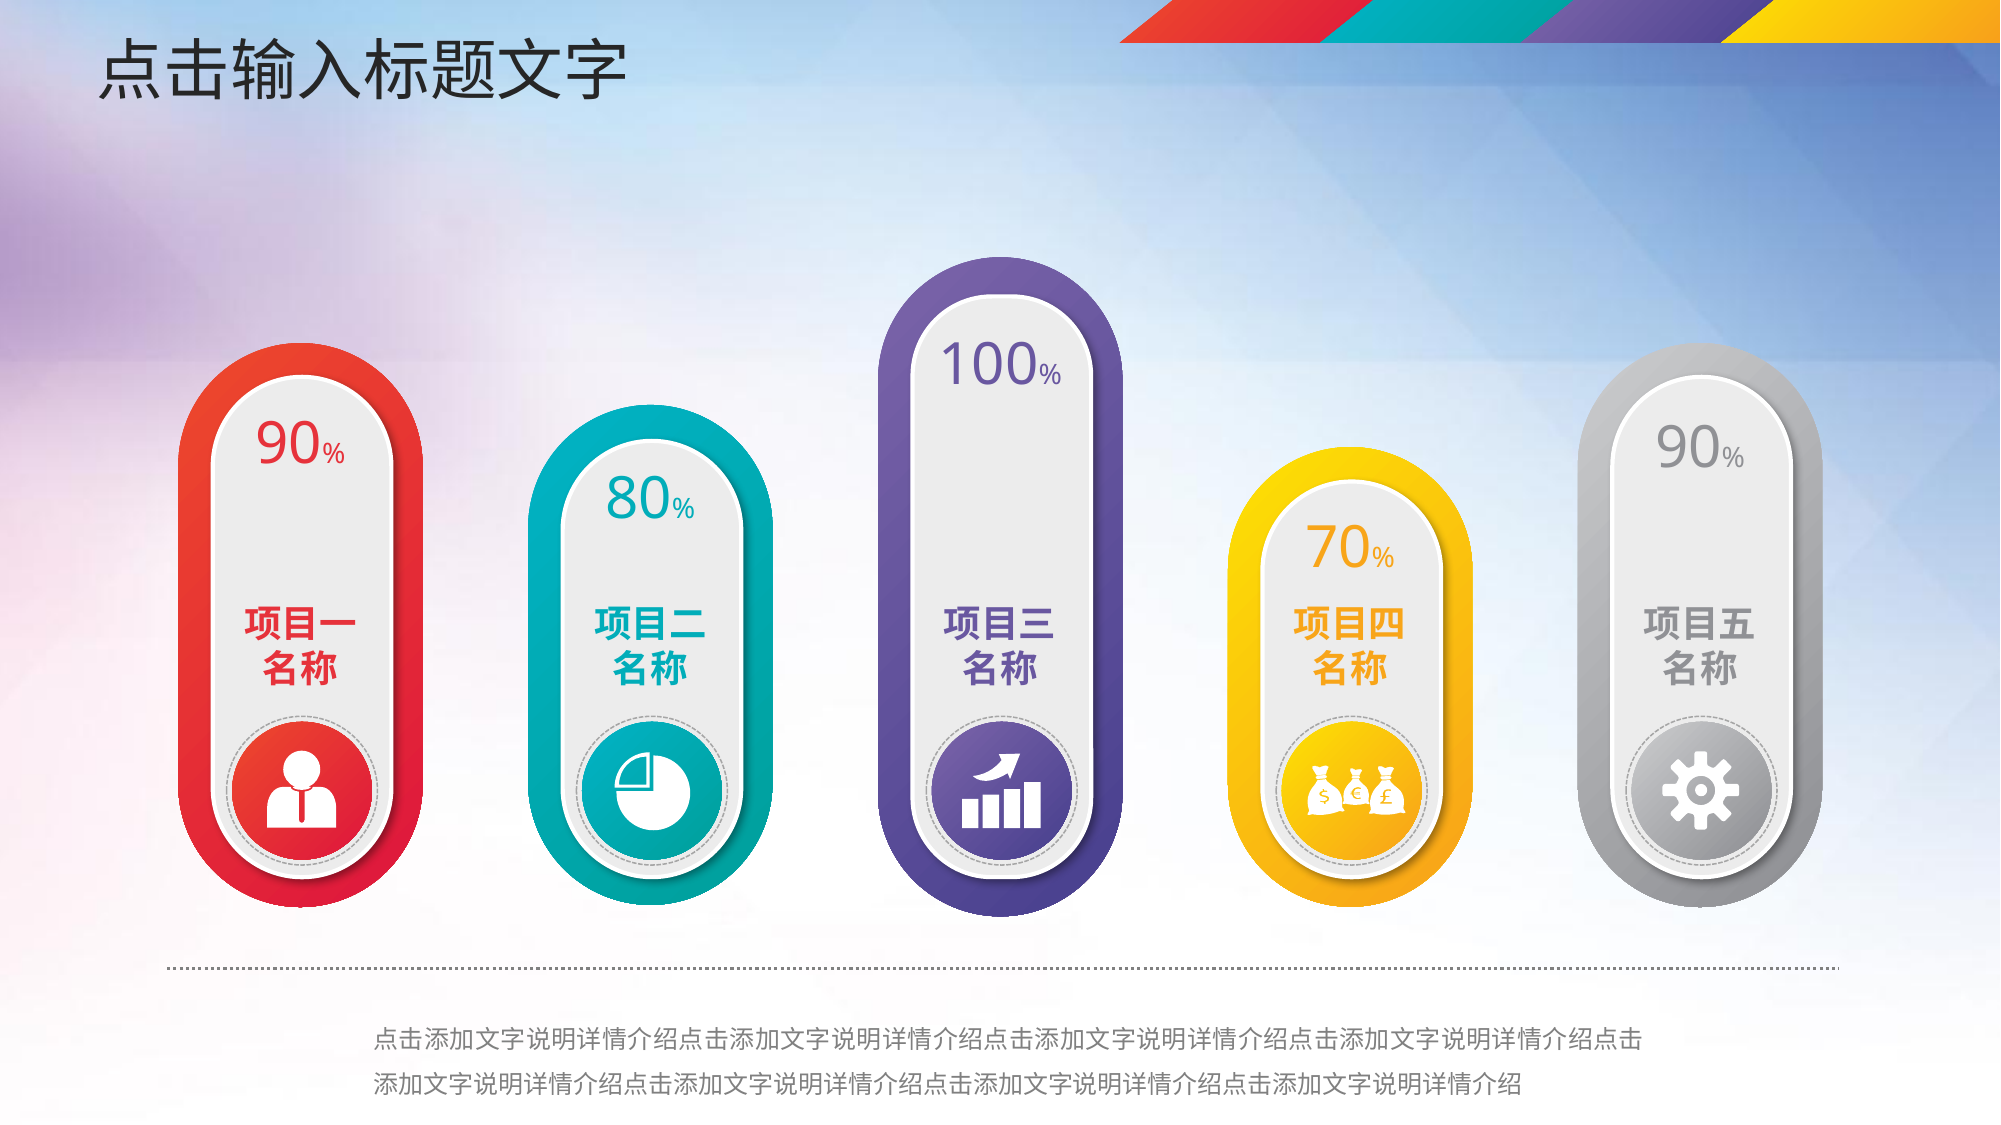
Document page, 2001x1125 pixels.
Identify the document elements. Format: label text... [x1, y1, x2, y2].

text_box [1577, 343, 1823, 908]
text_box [528, 404, 773, 905]
picture [0, 0, 2000, 1125]
text_box 点击输入标题文字 [81, 20, 646, 116]
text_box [178, 343, 423, 908]
text_box 点击添加文字说明详情介绍点击添加文字说明详情介绍点击添加文字说明详情介绍点击添加文字说明详情介绍点击添加文字说明详情介绍点击添加文字说明详情介绍点击添加文字说明详情介绍点击添加文字说明详情介绍 [358, 1001, 1661, 1106]
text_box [1227, 447, 1473, 907]
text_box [1119, 0, 2000, 43]
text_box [878, 257, 1123, 917]
